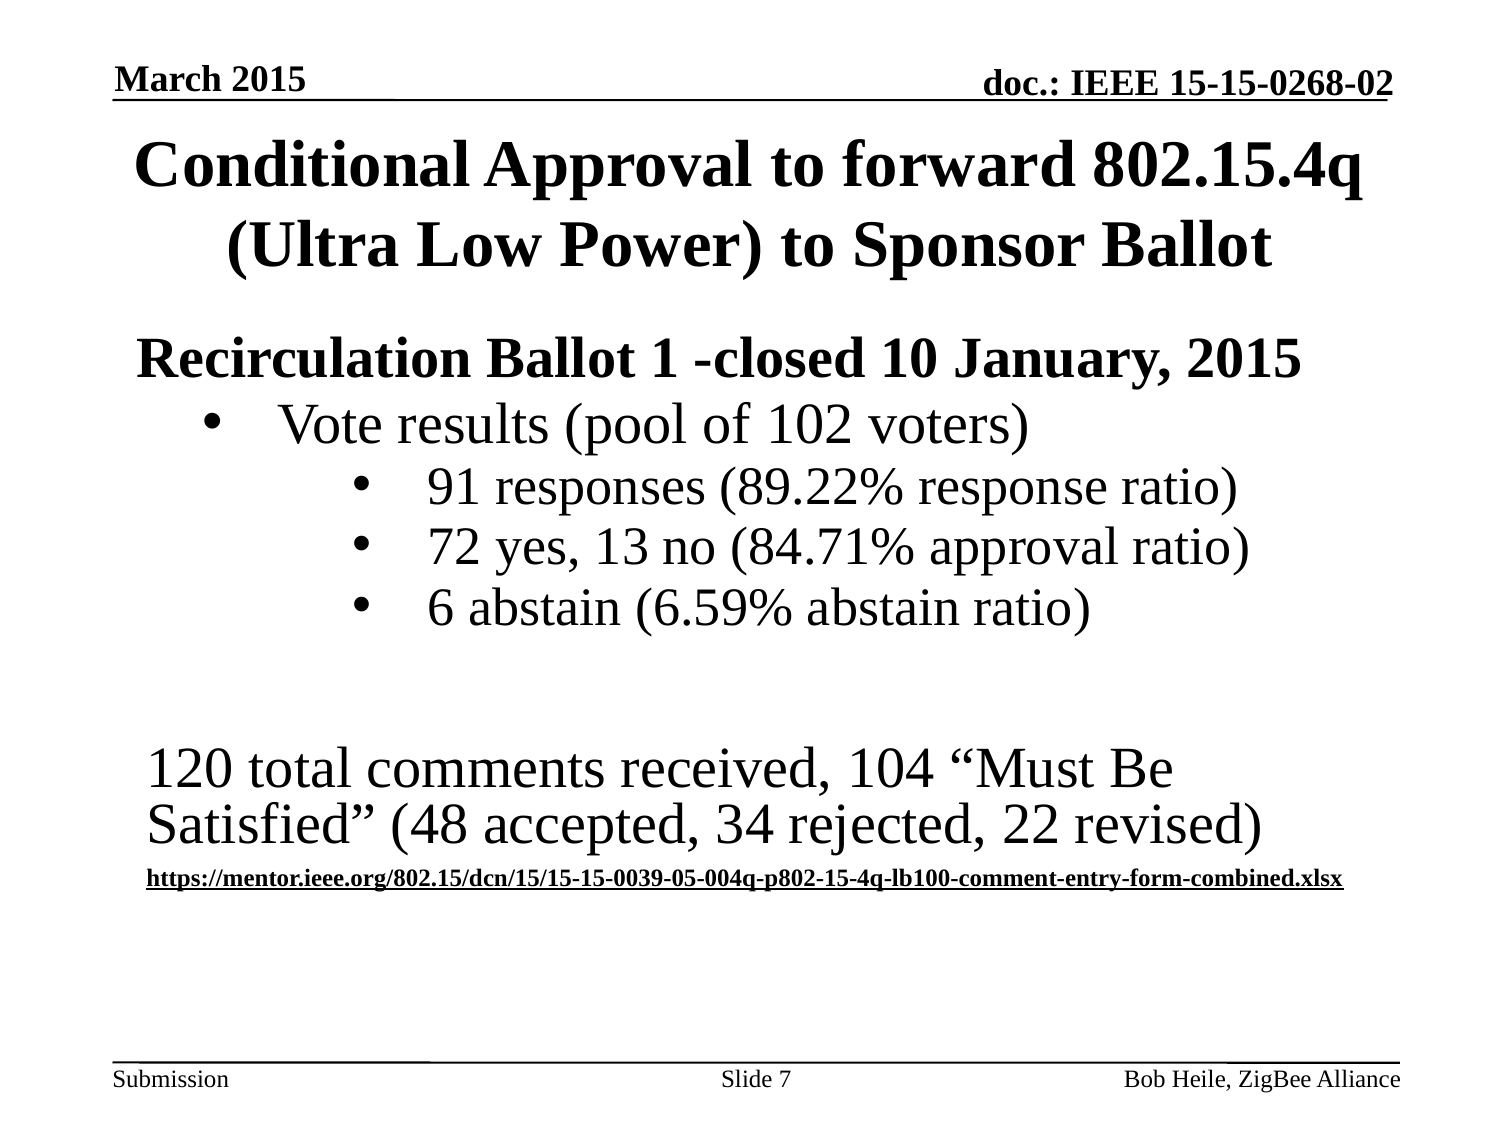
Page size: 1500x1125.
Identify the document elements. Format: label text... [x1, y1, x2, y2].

footer Bob Heile, ZigBee Alliance [878, 1061, 1402, 1093]
slide_number Slide 7 [712, 1061, 800, 1123]
title Conditional Approval to forward 802.15.4q (Ultra Low Power) to Sponsor Ballot [112, 112, 1388, 288]
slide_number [114, 54, 423, 100]
list Recirculation Ballot 1 -closed 10 January, 2015 Vote results (pool of 102 voters) 91 responses (89.22% response ratio) 72 yes, 13 no (84.71% approval ratio) 6 abstain (6.59% abstain ratio) 120 total comments received, 104 “Must Be Satisfied” (48 accepted, 34 rejected, 22 revised) https://mentor.ieee.org/802.15/dcn/15/15-15-0039-05-004q-p802-15-4q-lb100-comment-entry-form-combined.xlsx [112, 324, 1388, 1000]
